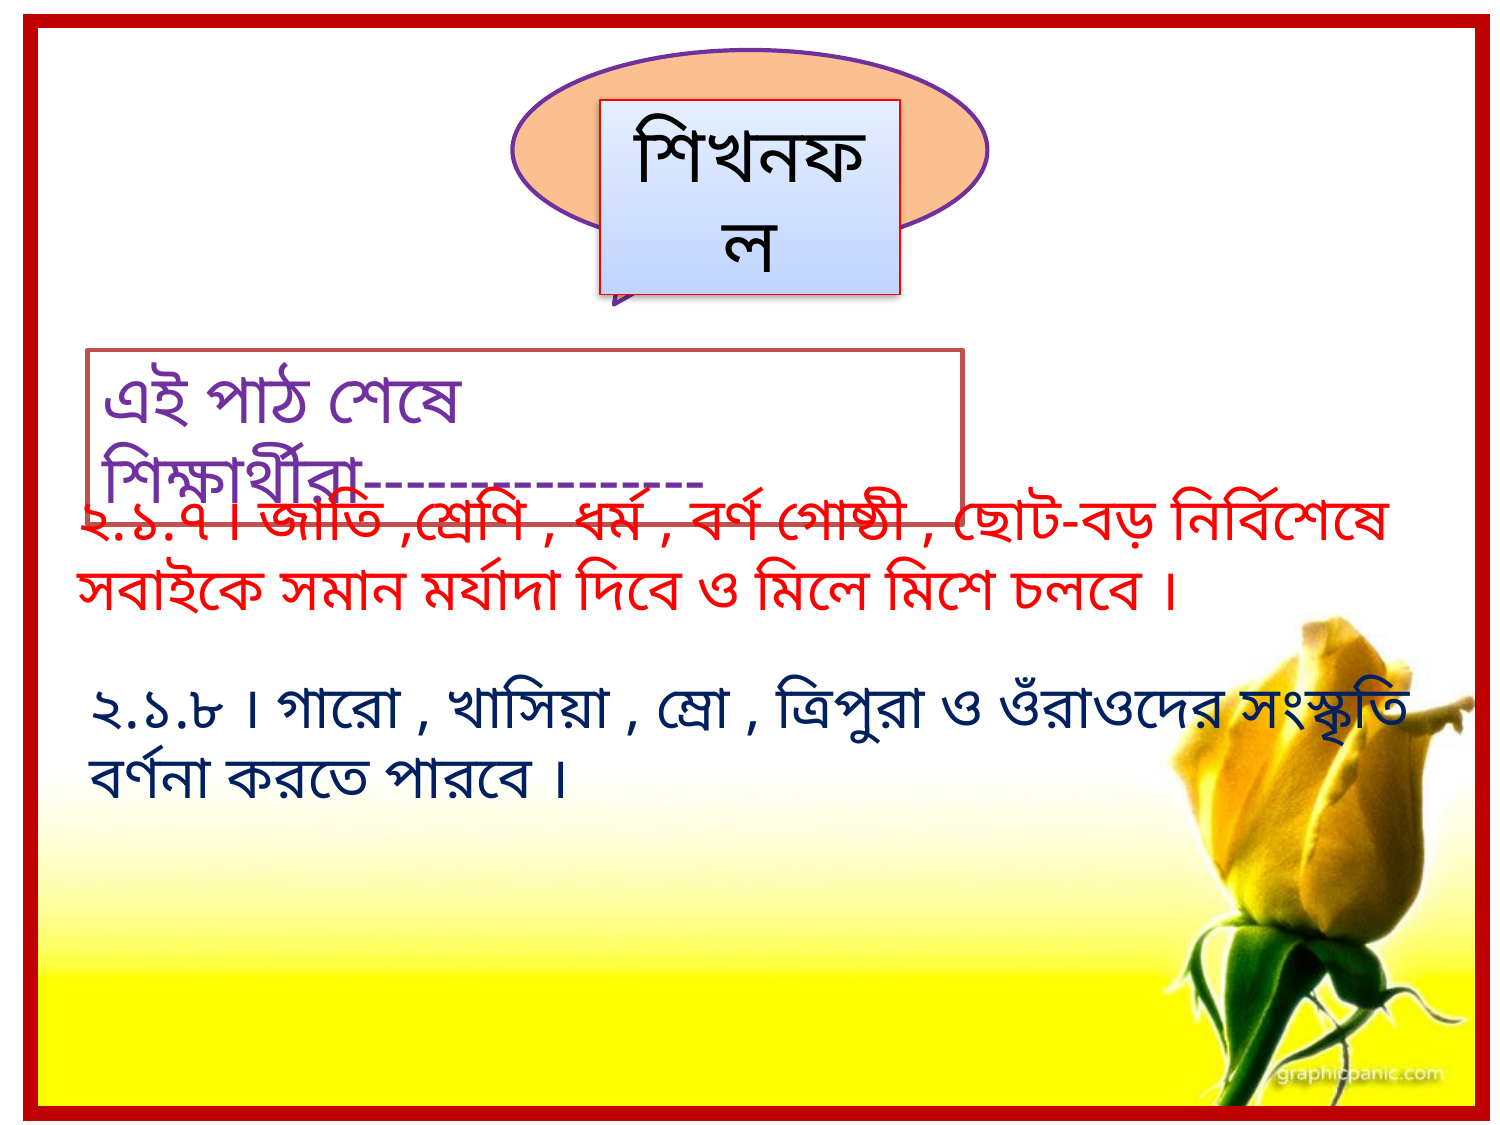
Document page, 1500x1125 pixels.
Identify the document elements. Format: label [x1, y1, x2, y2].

text_box [512, 49, 988, 251]
picture [37, 27, 1476, 1107]
